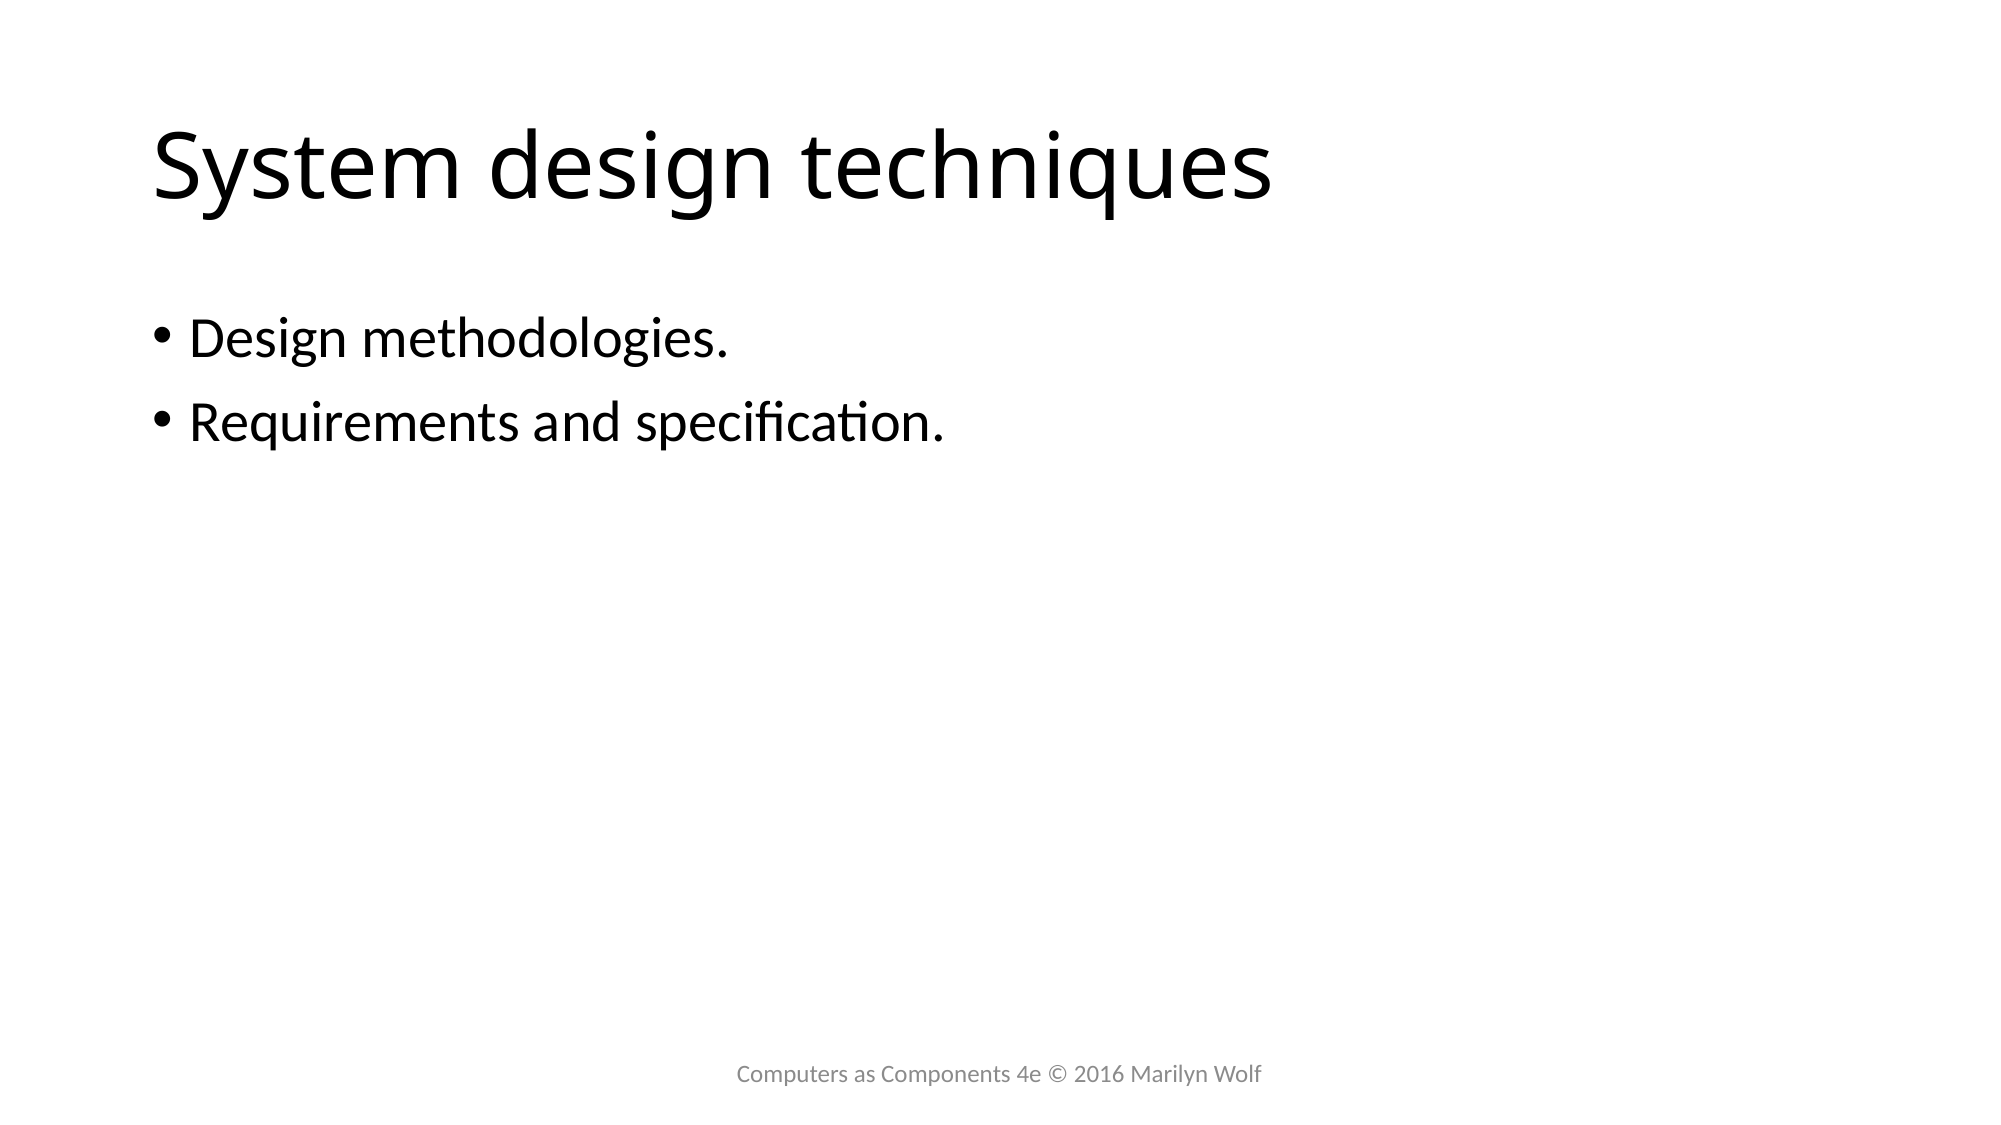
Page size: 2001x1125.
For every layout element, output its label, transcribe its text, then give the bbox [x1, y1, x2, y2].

title System design techniques [137, 59, 1863, 278]
list Design methodologies. Requirements and specification. [137, 299, 1863, 1014]
footer Computers as Components 4e © 2016 Marilyn Wolf [662, 1042, 1338, 1103]
